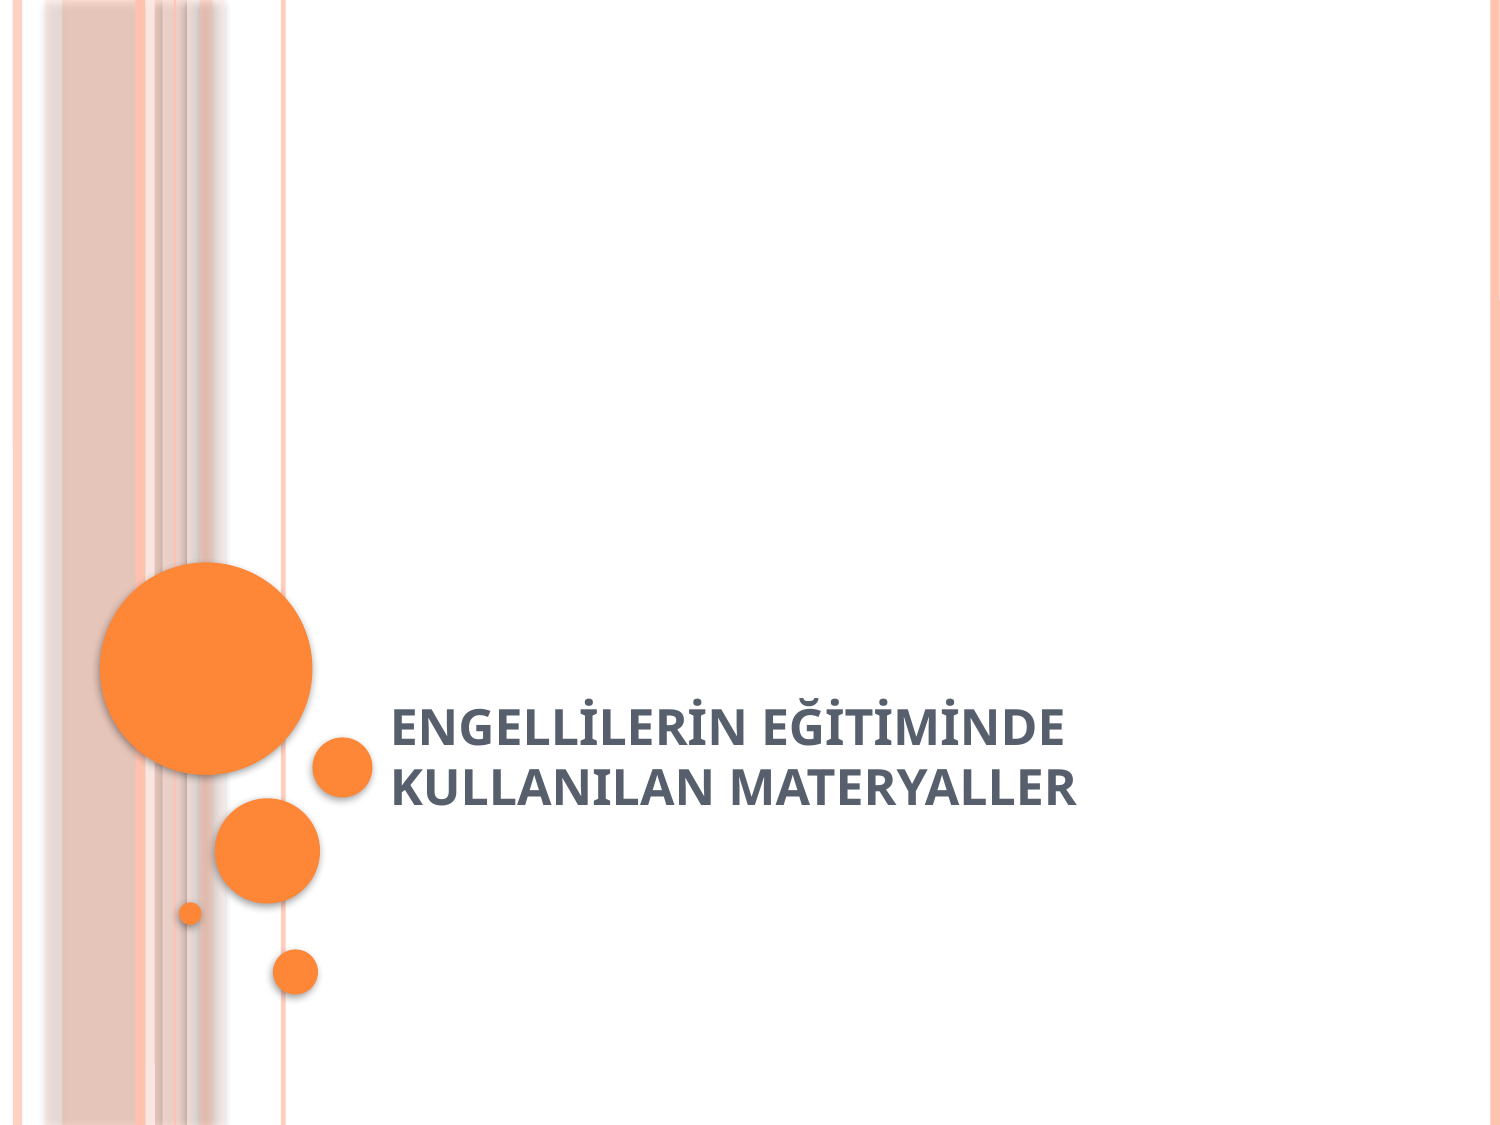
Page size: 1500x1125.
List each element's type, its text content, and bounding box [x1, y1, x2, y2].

title ENGELLİLERİN EĞİTİMİNDE KULLANILAN MATERYALLER [375, 512, 1388, 824]
